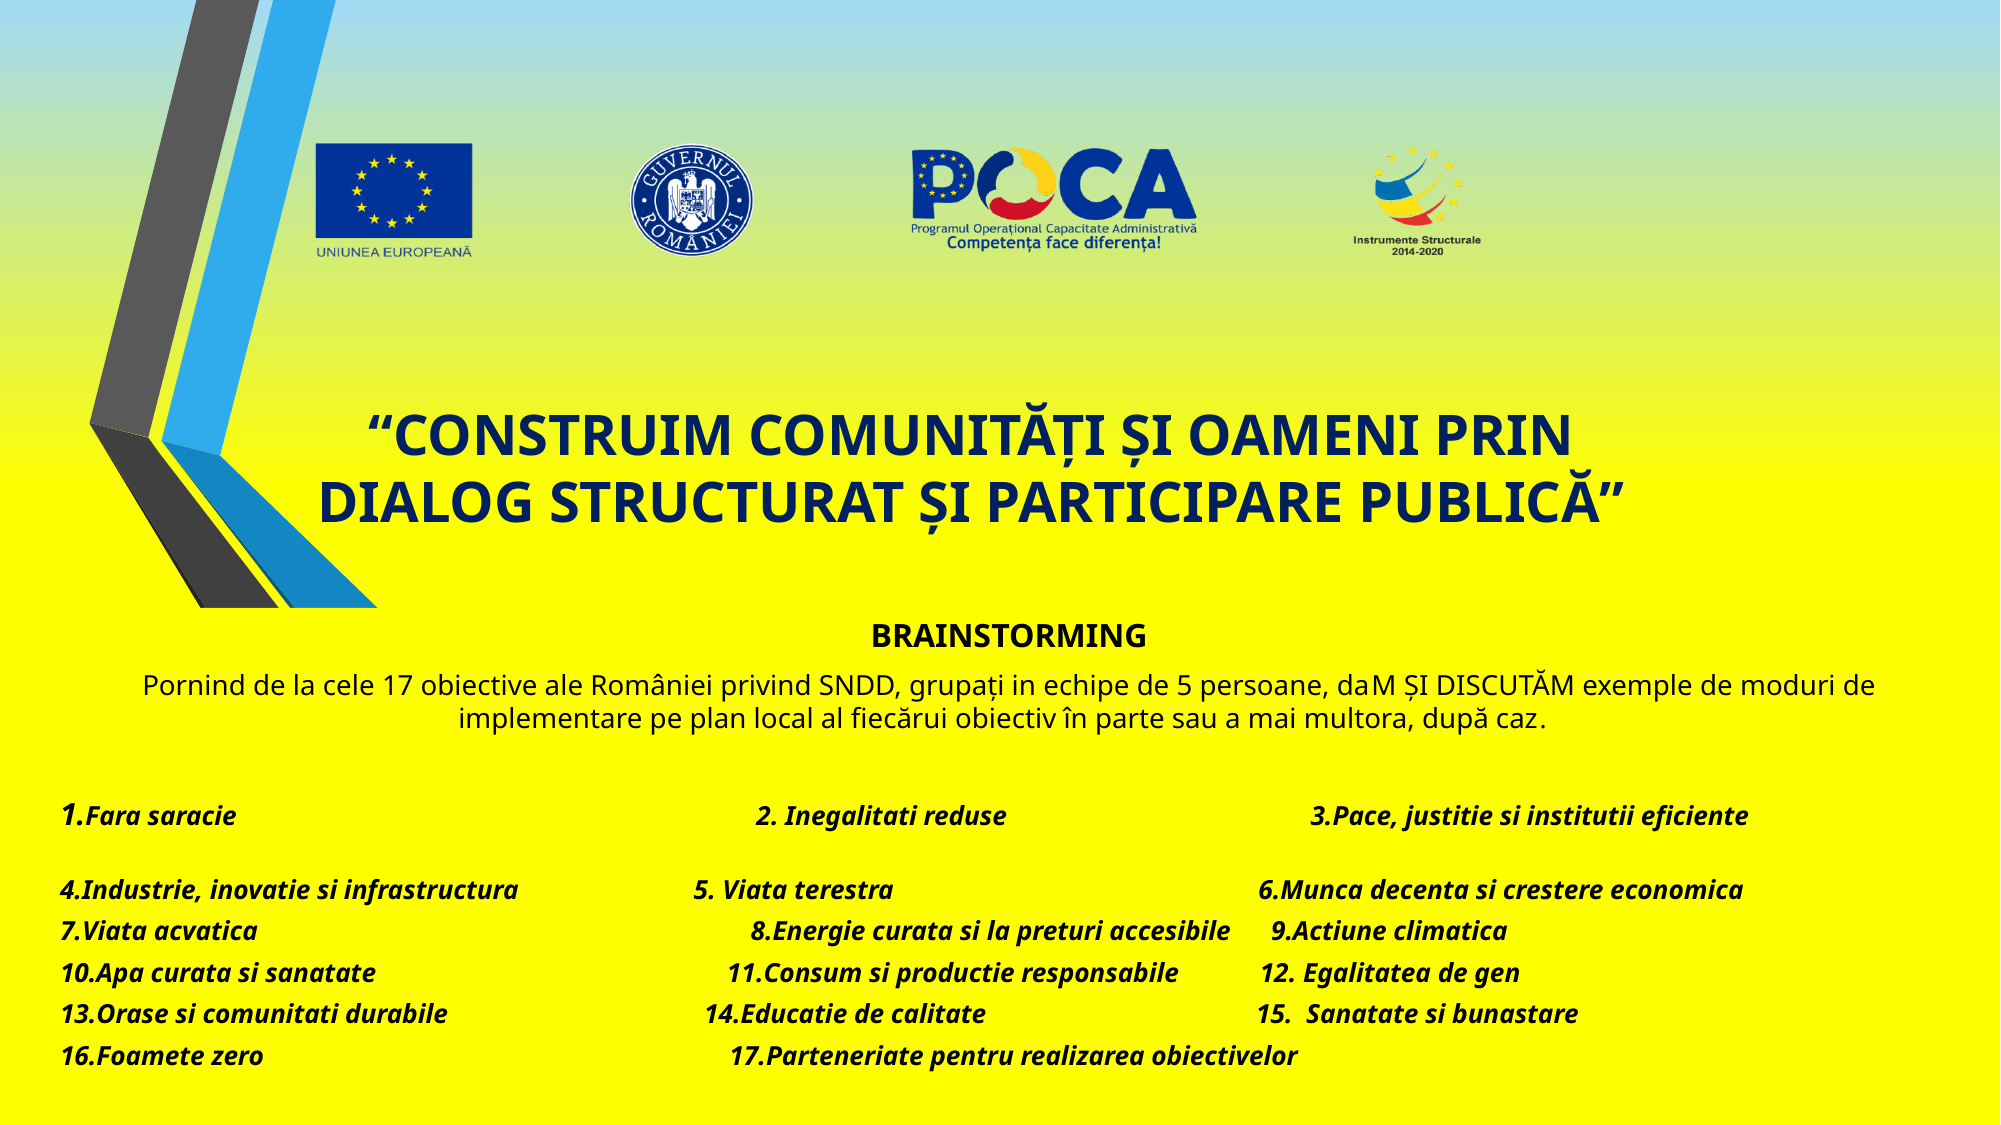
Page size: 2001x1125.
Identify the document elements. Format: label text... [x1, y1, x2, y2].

picture [314, 143, 1482, 258]
subtitle BRAINSTORMING Pornind de la cele 17 obiective ale României privind SNDD, grupați in echipe de 5 persoane, daM ȘI DISCUTĂM exemple de moduri de implementare pe plan local al fiecărui obiectiv în parte sau a mai multora, după caz. 1.Fara saracie 2. Inegalitati reduse 3.Pace, justitie si institutii eficiente 4.Industrie, inovatie si infrastructura 5. Viata terestra 6.Munca decenta si crestere economica 7.Viata acvatica 8.Energie curata si la preturi accesibile 9.Actiune climatica 10.Apa curata si sanatate 11.Consum si productie responsabile 12. Egalitatea de gen 13.Orase si comunitati durabile 14.Educatie de calitate 15. Sanatate si bunastare 16.Foamete zero 17.Parteneriate pentru realizarea obiectivelor [45, 607, 1974, 1125]
title “CONSTRUIM COMUNITĂȚI ȘI OAMENI PRIN DIALOG STRUCTURAT ȘI PARTICIPARE PUBLICĂ” [293, 332, 1649, 542]
